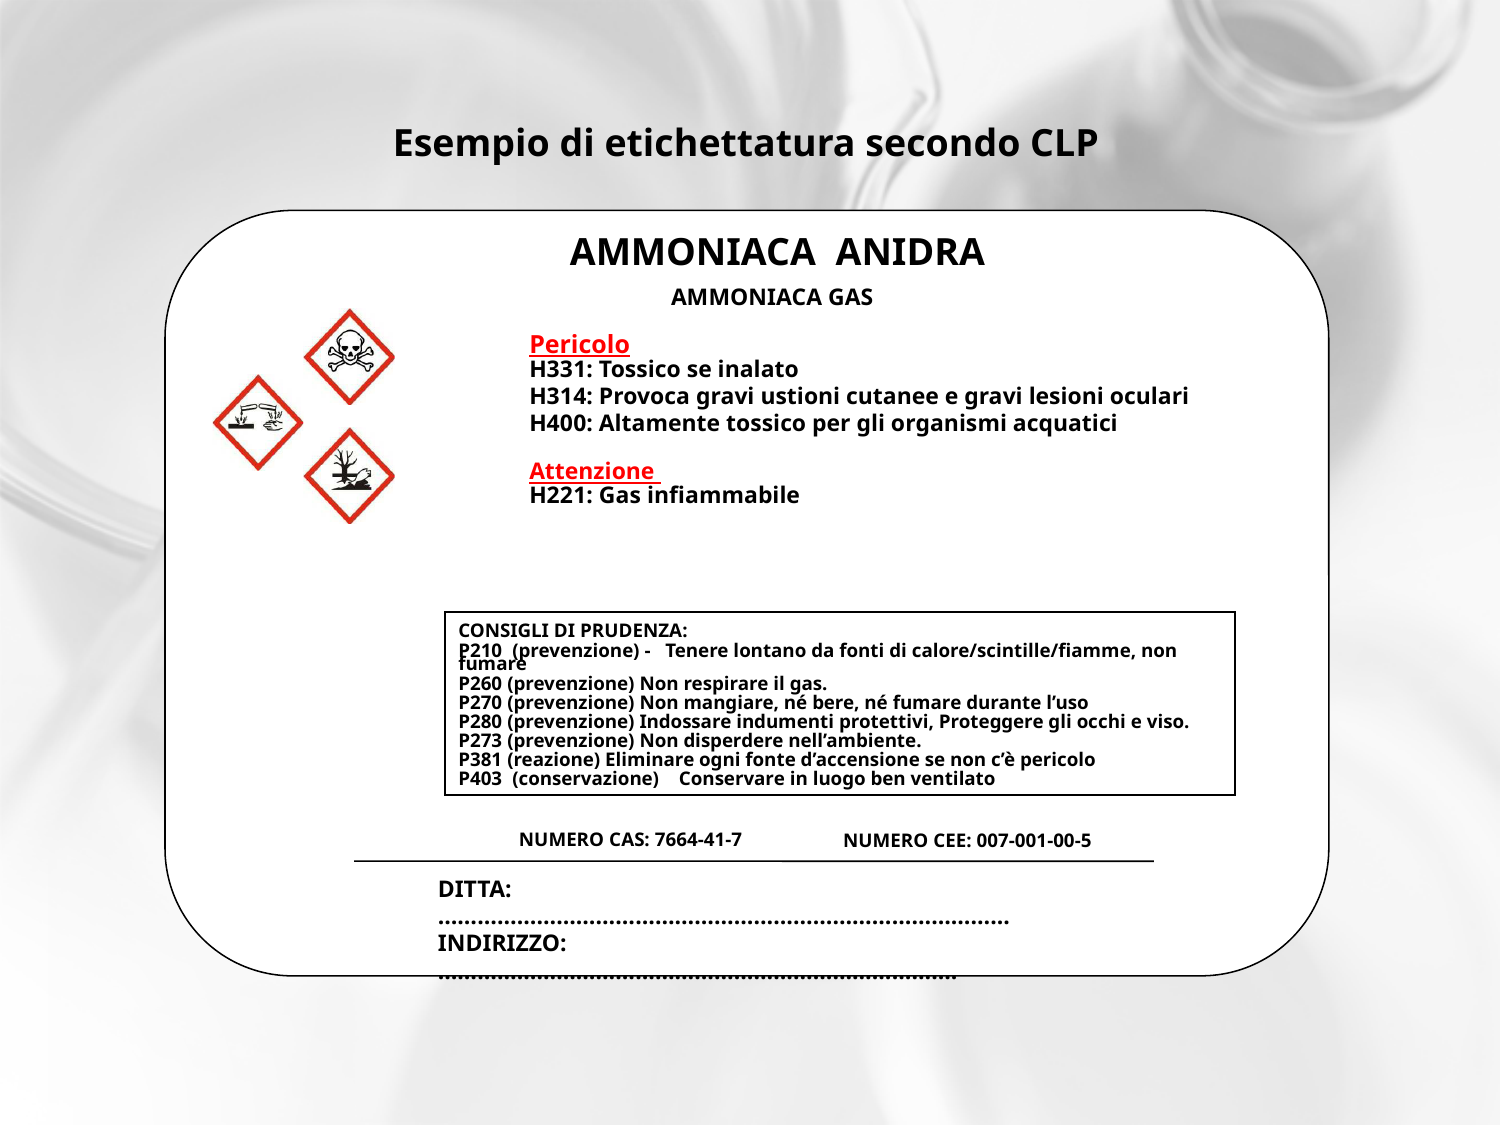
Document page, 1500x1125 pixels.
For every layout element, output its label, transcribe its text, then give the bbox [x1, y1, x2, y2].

text_box NUMERO CAS: 7664-41-7 [505, 820, 774, 857]
text_box Esempio di etichettatura secondo CLP [384, 110, 1116, 172]
text_box Pericolo H331: Tossico se inalato H314: Provoca gravi ustioni cutanee e gravi lesioni oculari H400: Altamente tossico per gli organismi acquatici Attenzione H221: Gas infiammabile [516, 329, 1215, 515]
text_box [165, 210, 1329, 976]
picture [212, 308, 395, 524]
text_box NUMERO CEE: 007-001-00-5 [829, 821, 1154, 858]
text_box AMMONIACA ANIDRA [556, 221, 1023, 280]
text_box DITTA:…………………………………………………………………………...INDIRIZZO:……………………………………………………………………. [424, 867, 1033, 991]
text_box CONSIGLI DI PRUDENZA: P210 (prevenzione) - Tenere lontano da fonti di calore/scintille/fiamme, non fumare P260 (prevenzione) Non respirare il gas. P270 (prevenzione) Non mangiare, né bere, né fumare durante l’uso P280 (prevenzione) Indossare indumenti protettivi, Proteggere gli occhi e viso. P273 (prevenzione) Non disperdere nell’ambiente. P381 (reazione) Eliminare ogni fonte d’accensione se non c’è pericolo P403 (conservazione) Conservare in luogo ben ventilato [445, 611, 1235, 795]
text_box AMMONIACA GAS [657, 275, 905, 317]
